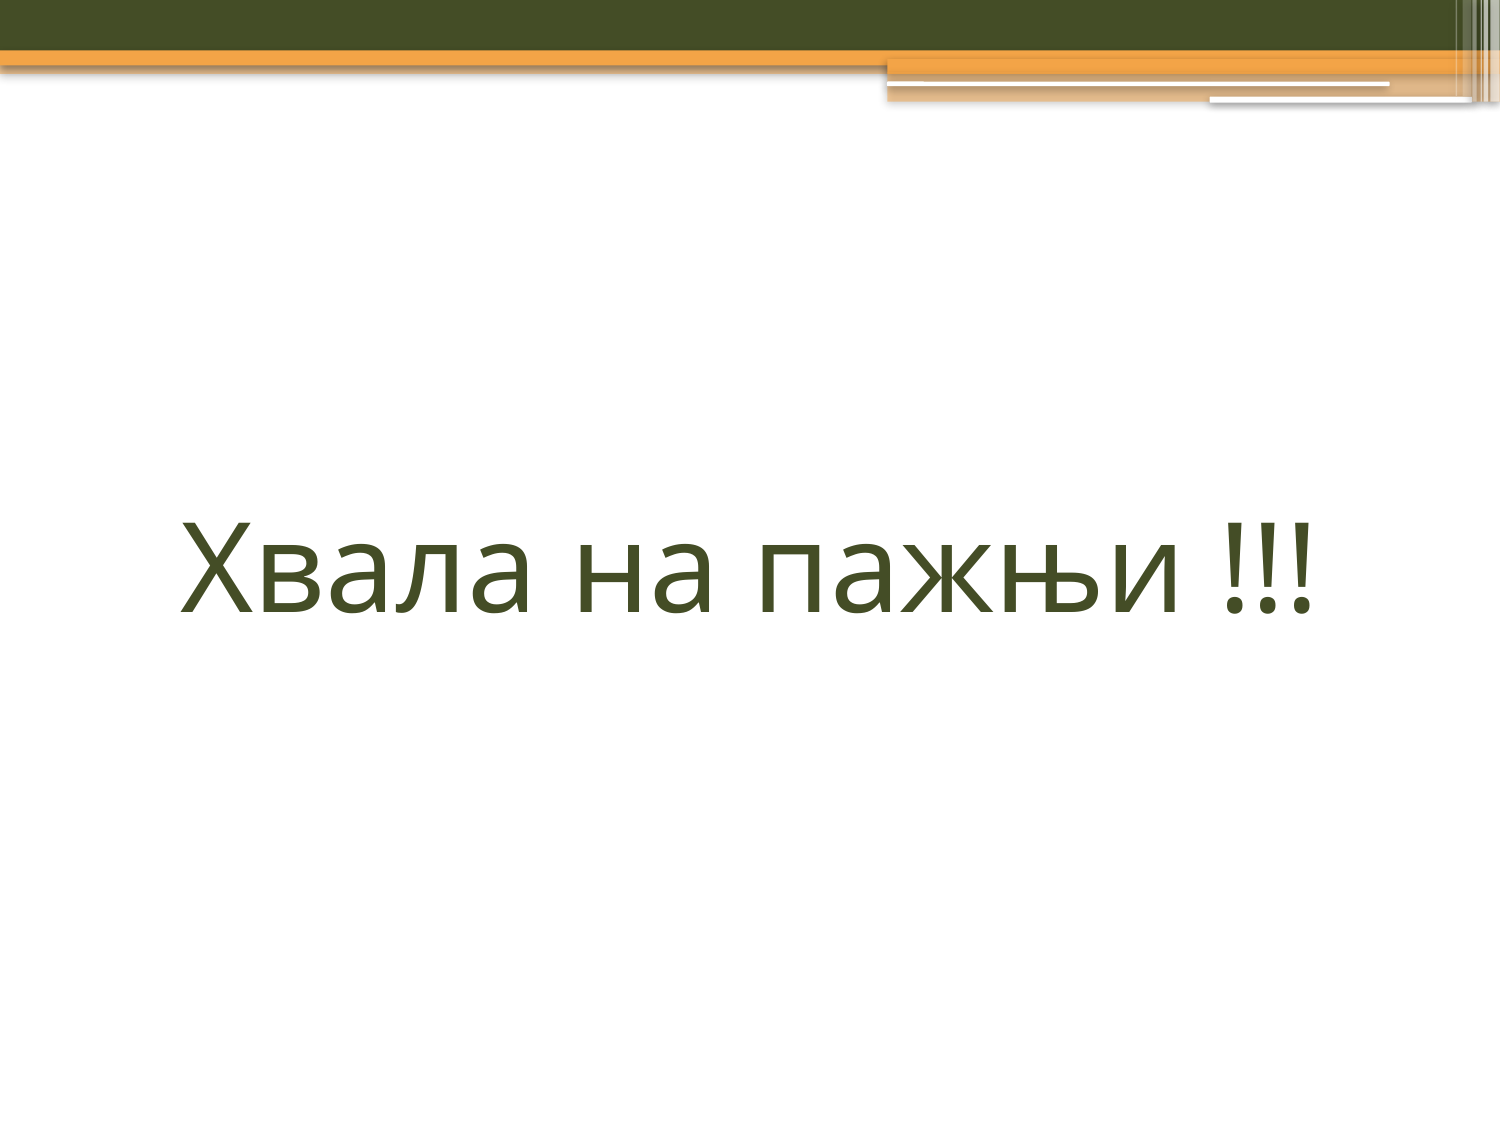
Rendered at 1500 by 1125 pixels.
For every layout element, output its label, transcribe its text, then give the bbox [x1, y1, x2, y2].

title Хвала на пажњи !!! [75, 474, 1425, 650]
